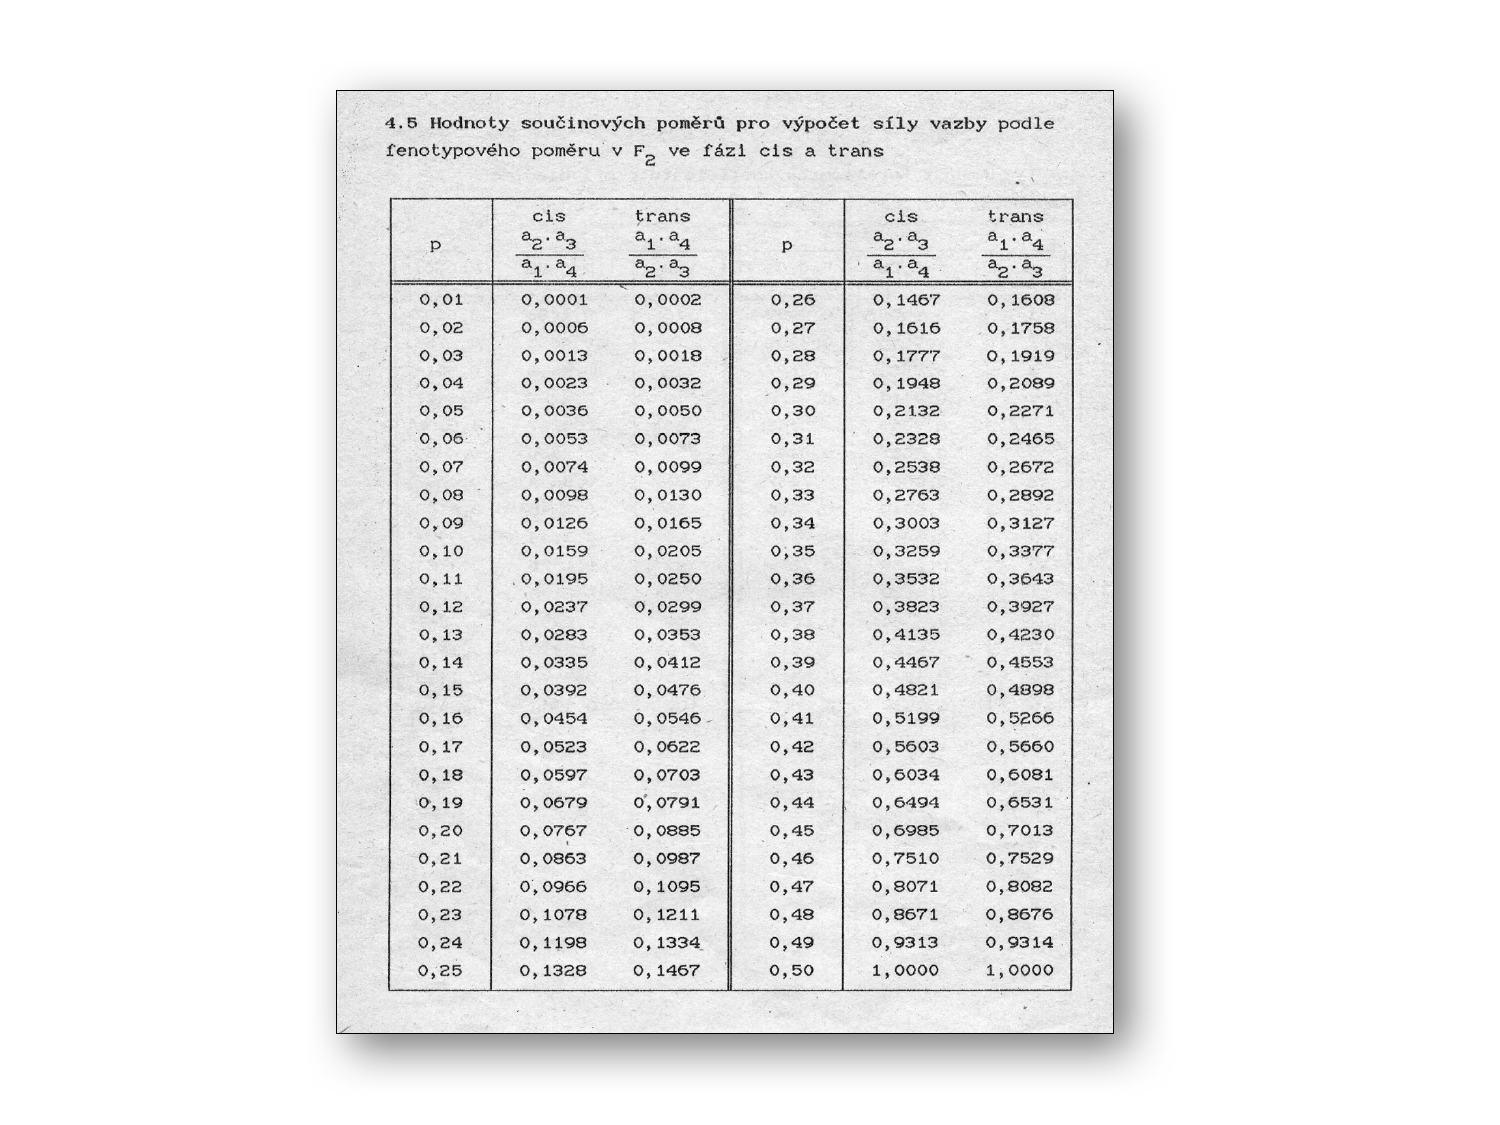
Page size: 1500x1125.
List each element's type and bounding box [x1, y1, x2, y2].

picture [336, 89, 1114, 1034]
